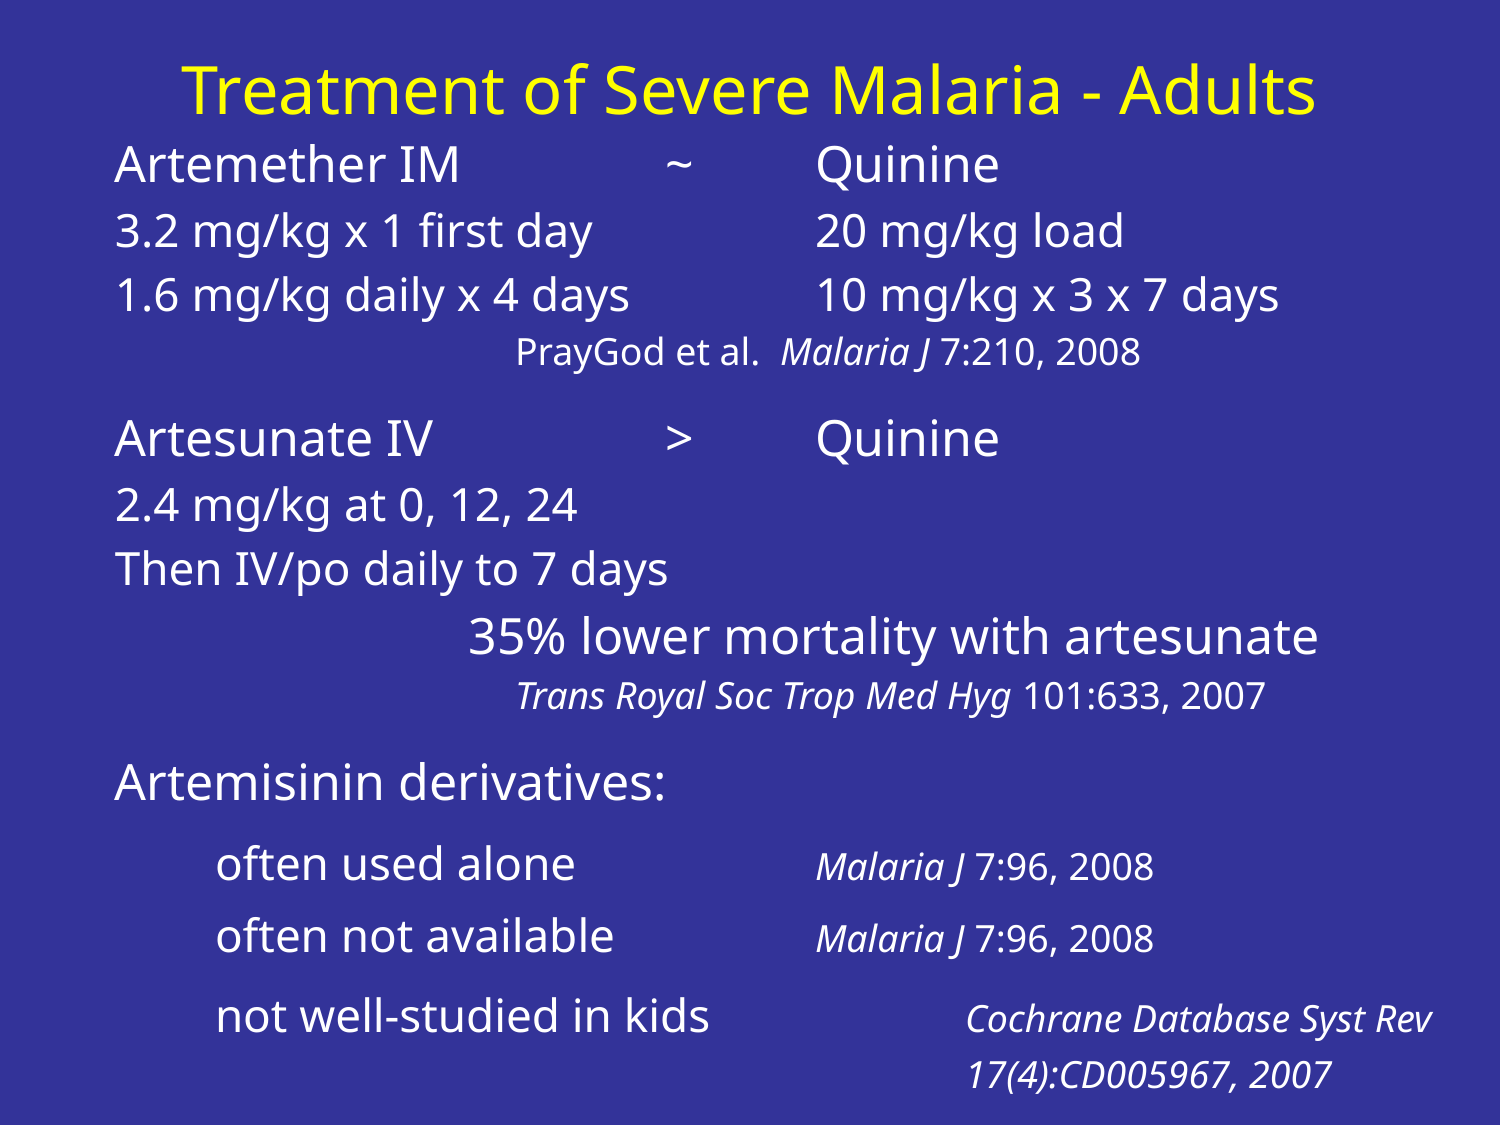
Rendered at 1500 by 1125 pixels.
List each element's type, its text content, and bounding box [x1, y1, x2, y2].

title Treatment of Severe Malaria - Adults [0, 24, 1500, 150]
list Artemether IM ~ Quinine 3.2 mg/kg x 1 first day 20 mg/kg load 1.6 mg/kg daily x 4 days 10 mg/kg x 3 x 7 days PrayGod et al. Malaria J 7:210, 2008 Artesunate IV > Quinine 2.4 mg/kg at 0, 12, 24 Then IV/po daily to 7 days 35% lower mortality with artesunate Trans Royal Soc Trop Med Hyg 101:633, 2007 Artemisinin derivatives: often used alone Malaria J 7:96, 2008 often not available Malaria J 7:96, 2008 not well-studied in kids Cochrane Database Syst Rev 17(4):CD005967, 2007 [99, 125, 1450, 1050]
